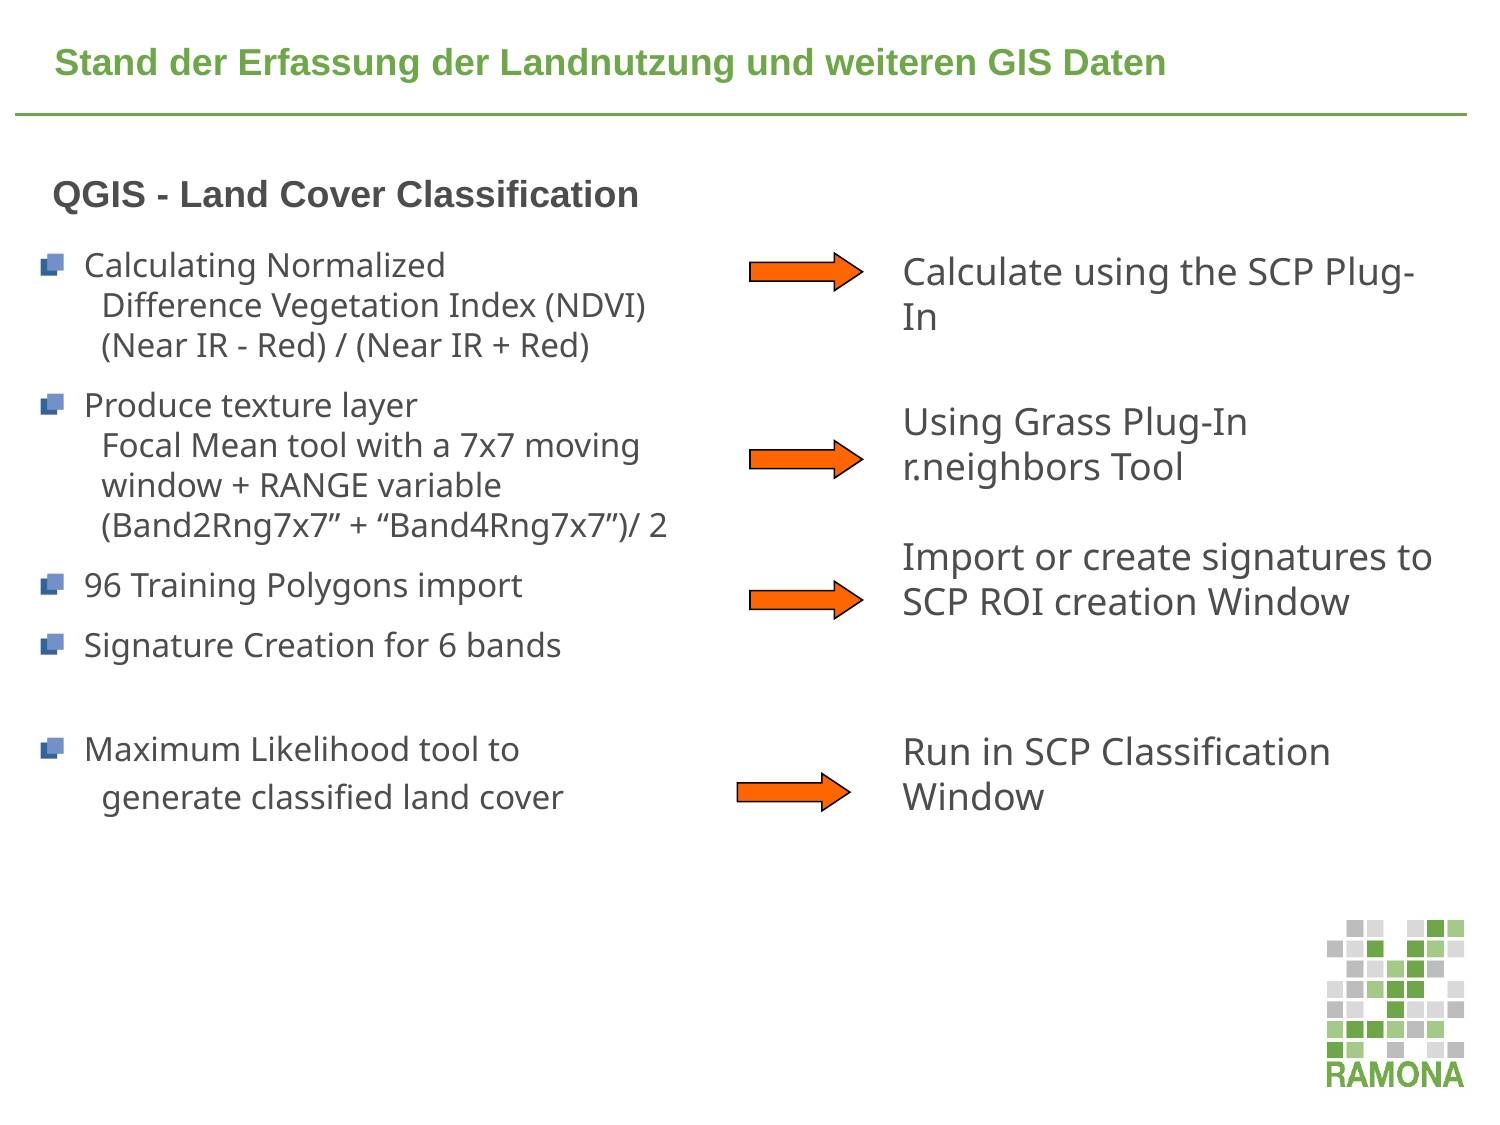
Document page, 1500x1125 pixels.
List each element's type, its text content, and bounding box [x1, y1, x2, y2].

picture [1311, 900, 1487, 1107]
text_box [24, 162, 1463, 973]
text_box Stand der Erfassung der Landnutzung und weiteren GIS Daten [39, 35, 1468, 104]
